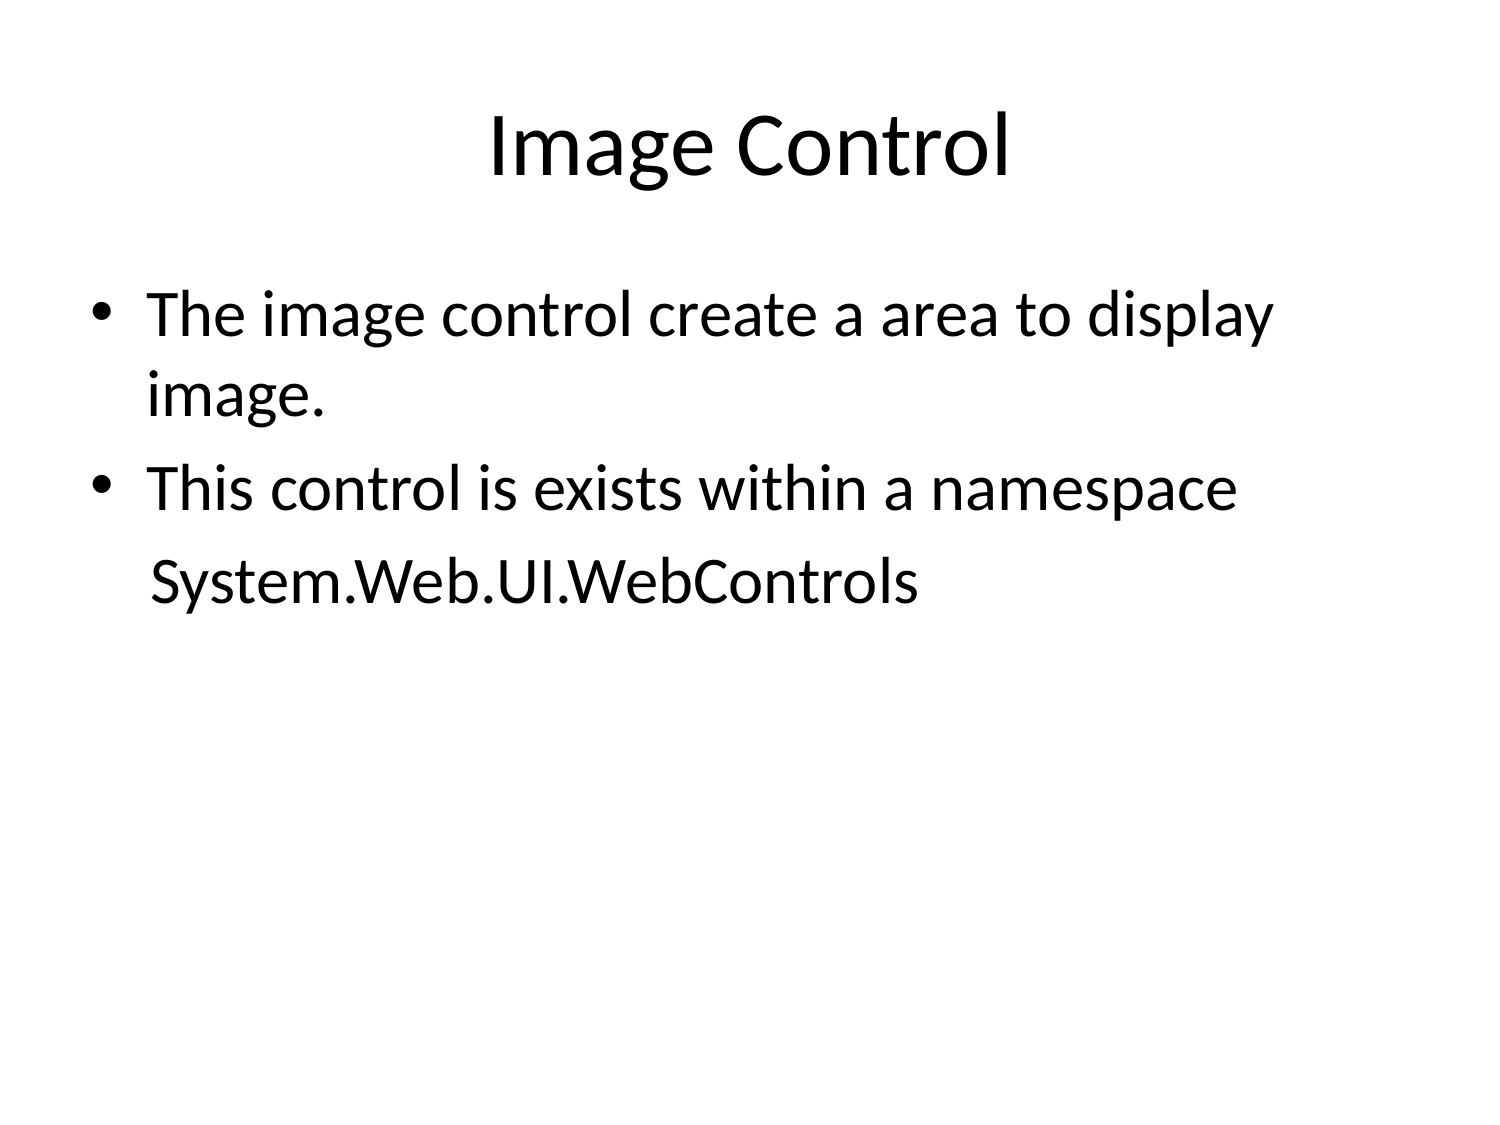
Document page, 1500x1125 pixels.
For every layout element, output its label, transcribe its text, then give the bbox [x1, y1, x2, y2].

list The image control create a area to display image. This control is exists within a namespace System.Web.UI.WebControls [75, 262, 1425, 1005]
title Image Control [75, 45, 1425, 233]
